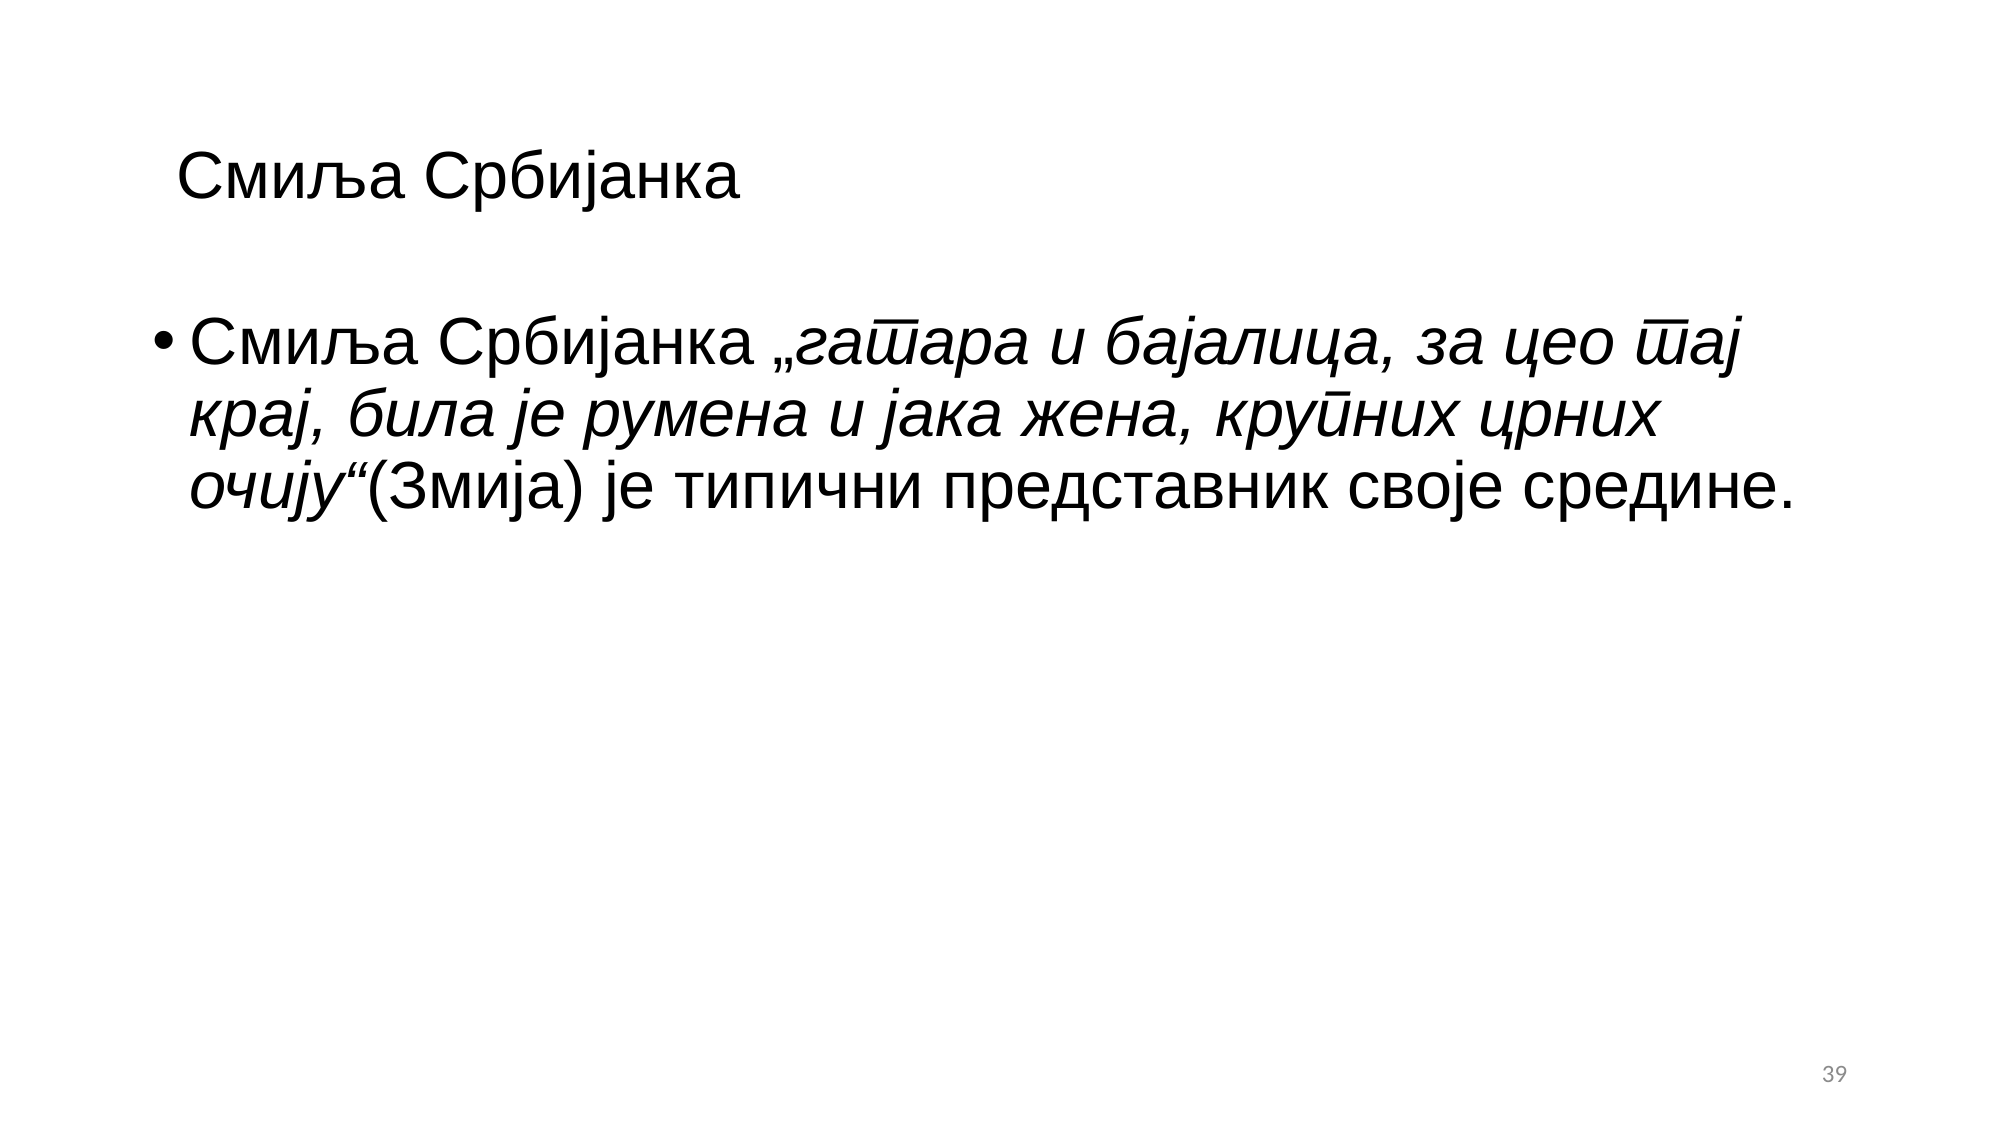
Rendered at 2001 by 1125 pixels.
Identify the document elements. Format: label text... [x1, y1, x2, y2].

list Смиља Србијанка „гатара и бајалица, за цео тај крај, била је румена и јака жена, крупних црних очију“(Змија) је типични представник своје средине. [137, 299, 1863, 1014]
slide_number 39 [1412, 1042, 1863, 1103]
title Смиља Србијанка [137, 59, 1863, 278]
